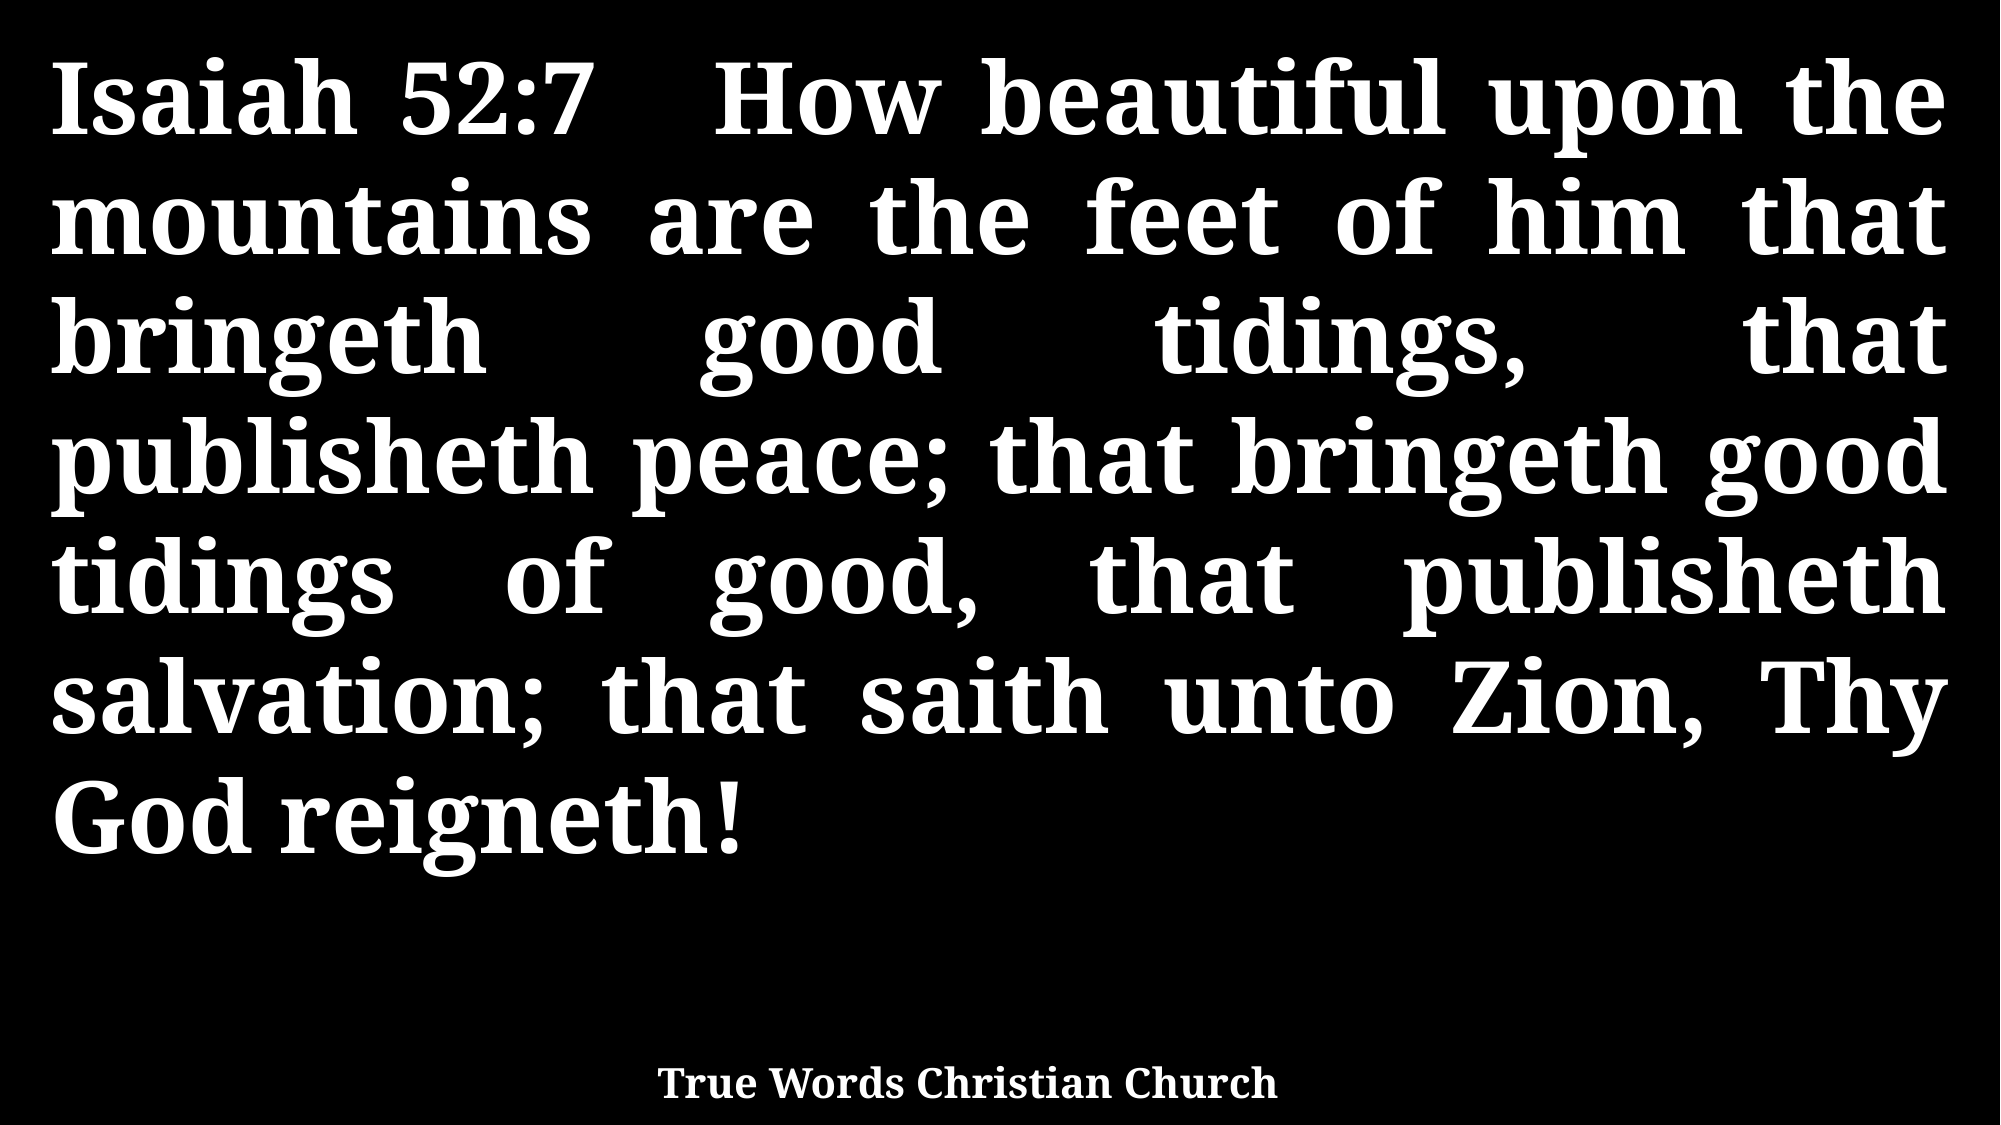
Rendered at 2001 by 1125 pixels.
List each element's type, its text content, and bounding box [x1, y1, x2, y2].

text_box True Words Christian Church [642, 1049, 1294, 1114]
text_box Isaiah 52:7 How beautiful upon the mountains are the feet of him that bringeth good tidings, that publisheth peace; that bringeth good tidings of good, that publisheth salvation; that saith unto Zion, Thy God reigneth! [35, 26, 1965, 882]
